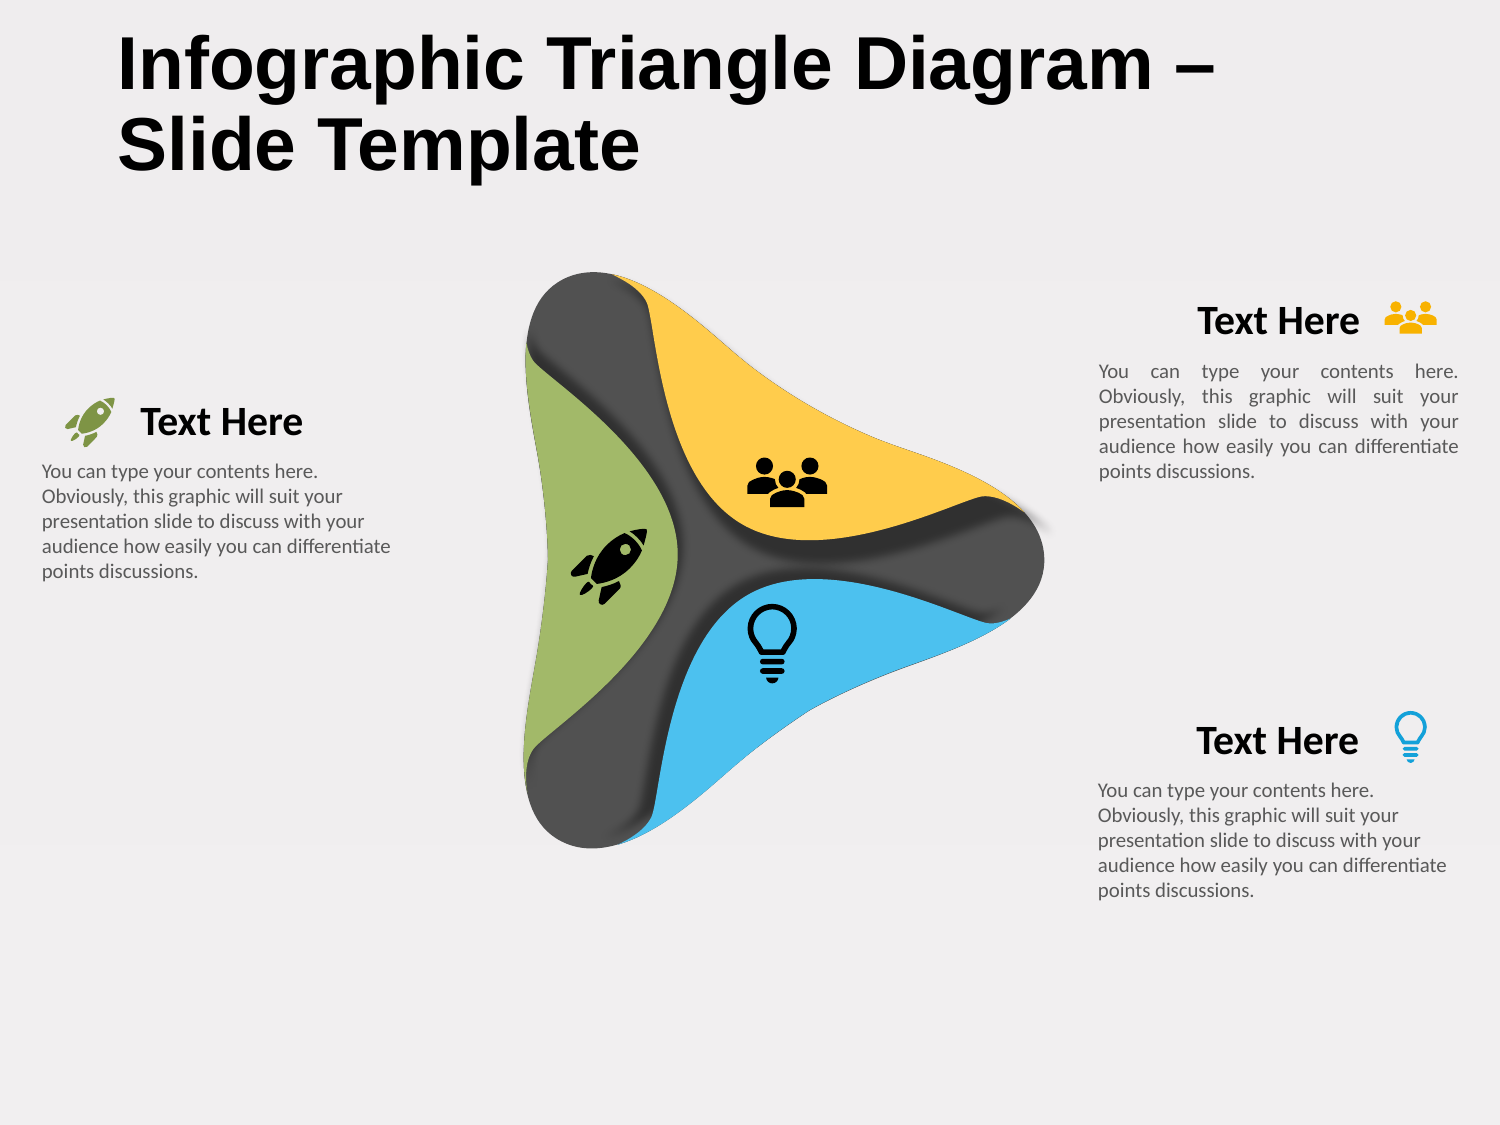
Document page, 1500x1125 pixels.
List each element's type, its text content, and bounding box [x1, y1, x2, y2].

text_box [726, 598, 818, 690]
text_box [747, 457, 827, 508]
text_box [41, 385, 402, 592]
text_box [563, 521, 655, 613]
title Infographic Triangle Diagram – Slide Template [103, 17, 1397, 139]
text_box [1384, 301, 1437, 334]
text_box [1098, 284, 1459, 517]
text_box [60, 392, 120, 453]
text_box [1380, 707, 1441, 767]
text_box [1097, 704, 1458, 911]
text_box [403, 352, 978, 876]
